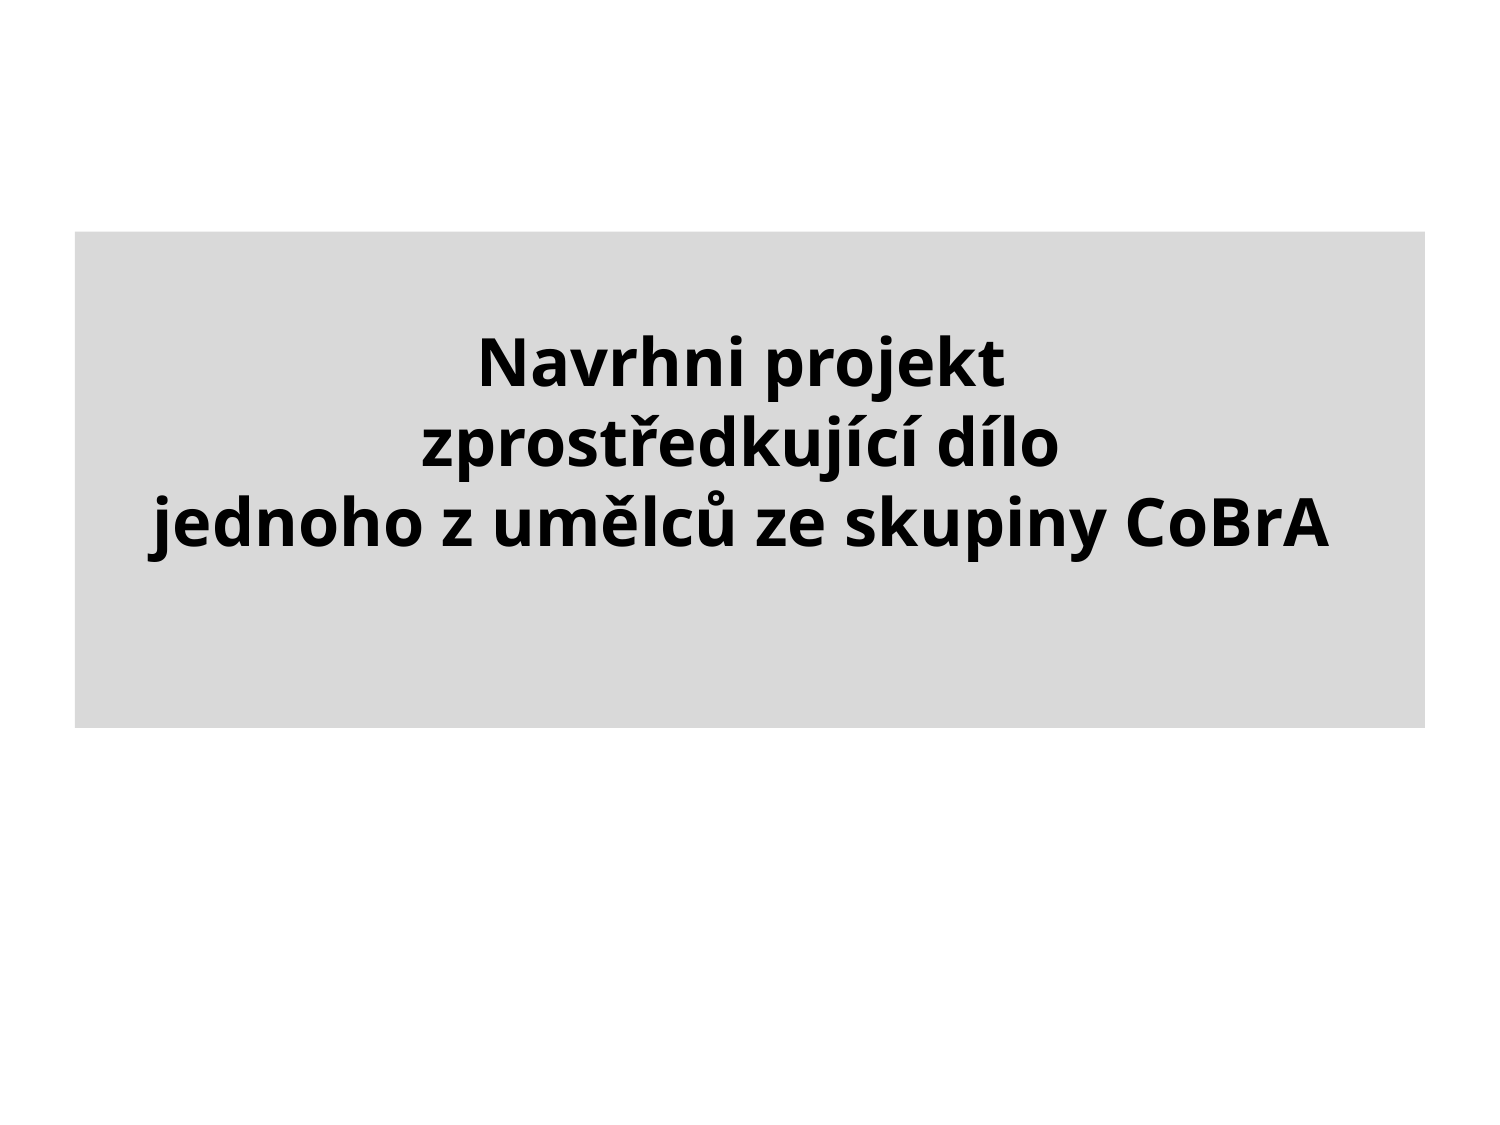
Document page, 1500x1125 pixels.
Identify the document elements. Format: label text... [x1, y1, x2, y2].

text_box Navrhni projekt zprostředkující dílo jednoho z umělců ze skupiny CoBrA [74, 231, 1425, 728]
